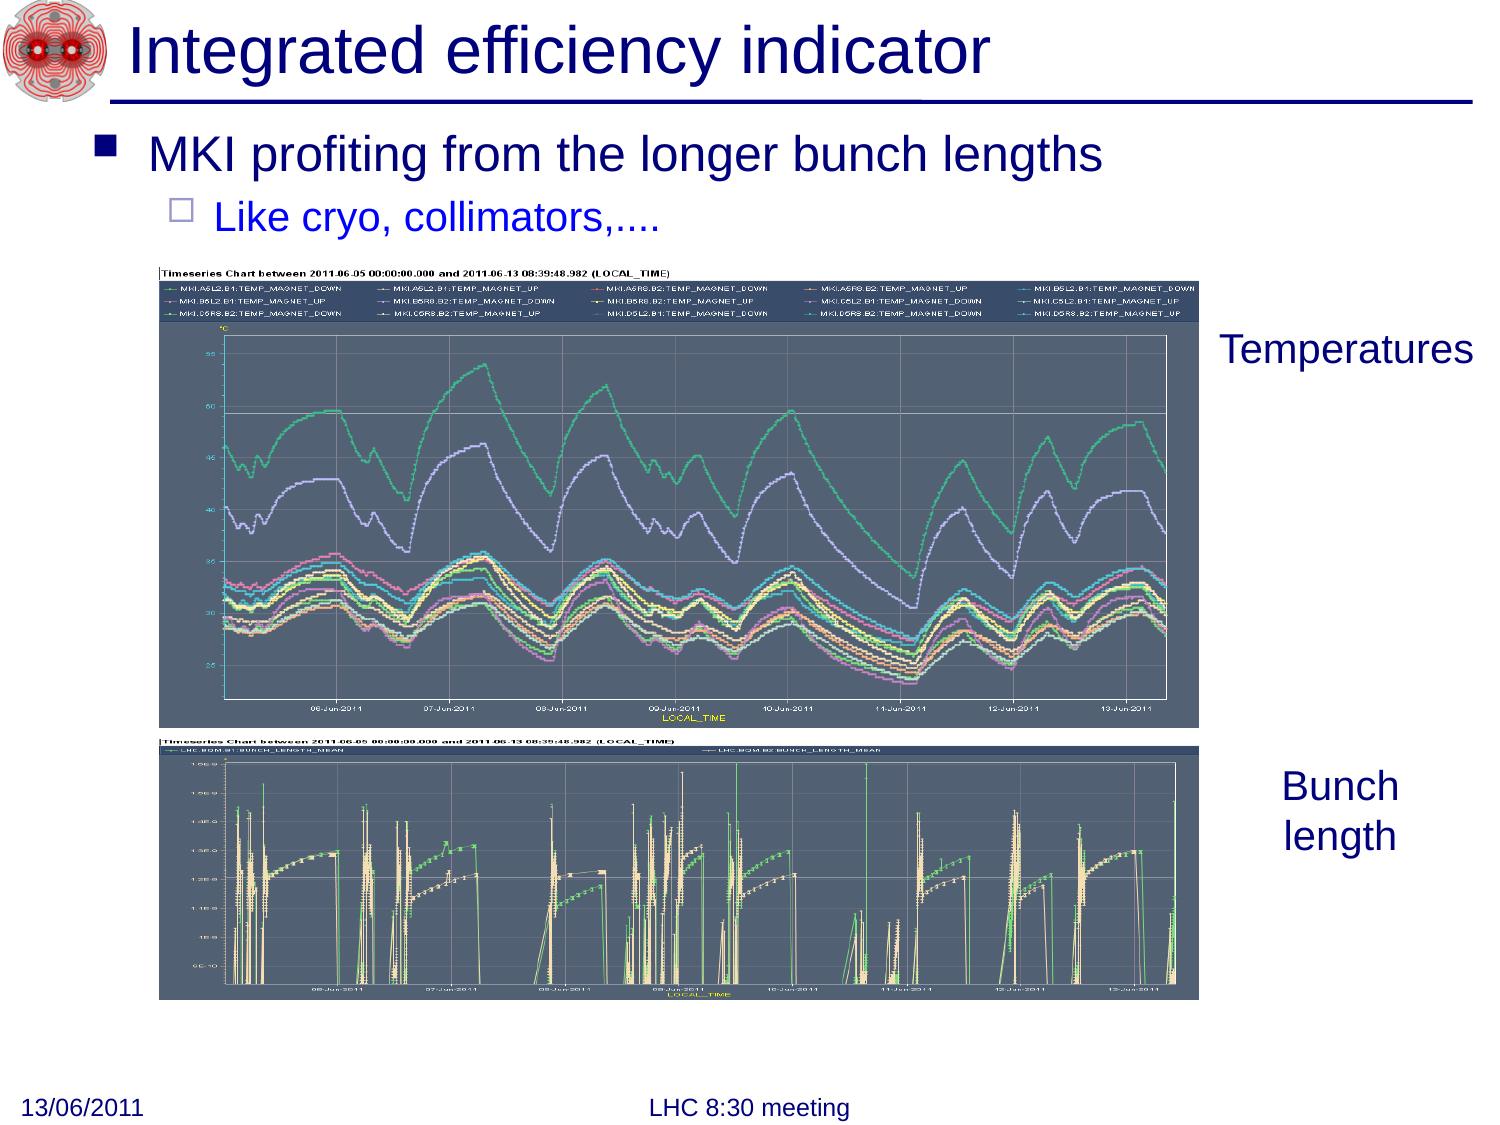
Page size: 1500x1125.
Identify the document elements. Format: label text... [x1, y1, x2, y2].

text_box Temperatures [1204, 314, 1500, 380]
picture [0, 0, 108, 103]
title Integrated efficiency indicator [111, 3, 1463, 91]
footer LHC 8:30 meeting [512, 1087, 988, 1125]
text_box Bunch length [1222, 751, 1459, 867]
list MKI profiting from the longer bunch lengths Like cryo, collimators,.... [76, 113, 1427, 374]
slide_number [5, 1085, 356, 1125]
picture [159, 739, 1200, 1000]
picture [159, 266, 1200, 729]
